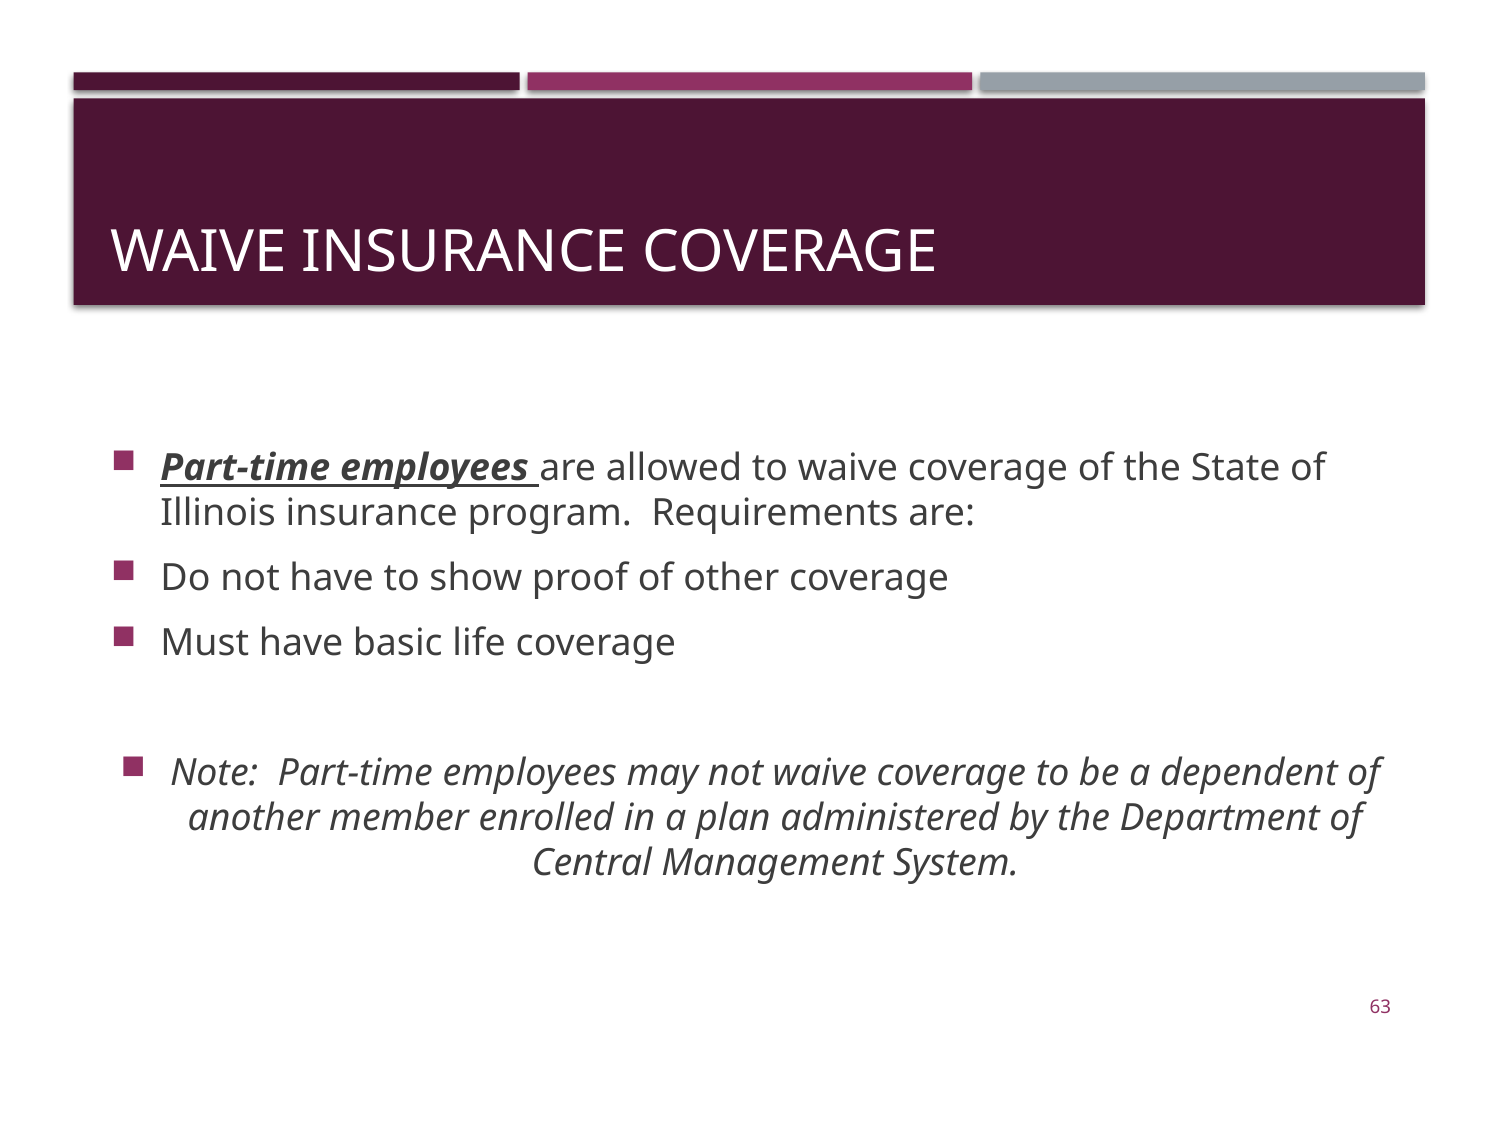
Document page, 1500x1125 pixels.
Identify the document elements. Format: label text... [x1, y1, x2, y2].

slide_number 63 [1279, 977, 1406, 1037]
list Part-time employees are allowed to waive coverage of the State of Illinois insurance program. Requirements are: Do not have to show proof of other coverage Must have basic life coverage Note: Part-time employees may not waive coverage to be a dependent of another member enrolled in a plan administered by the Department of Central Management System. [95, 365, 1406, 962]
title Waive Insurance Coverage [95, 112, 1406, 291]
